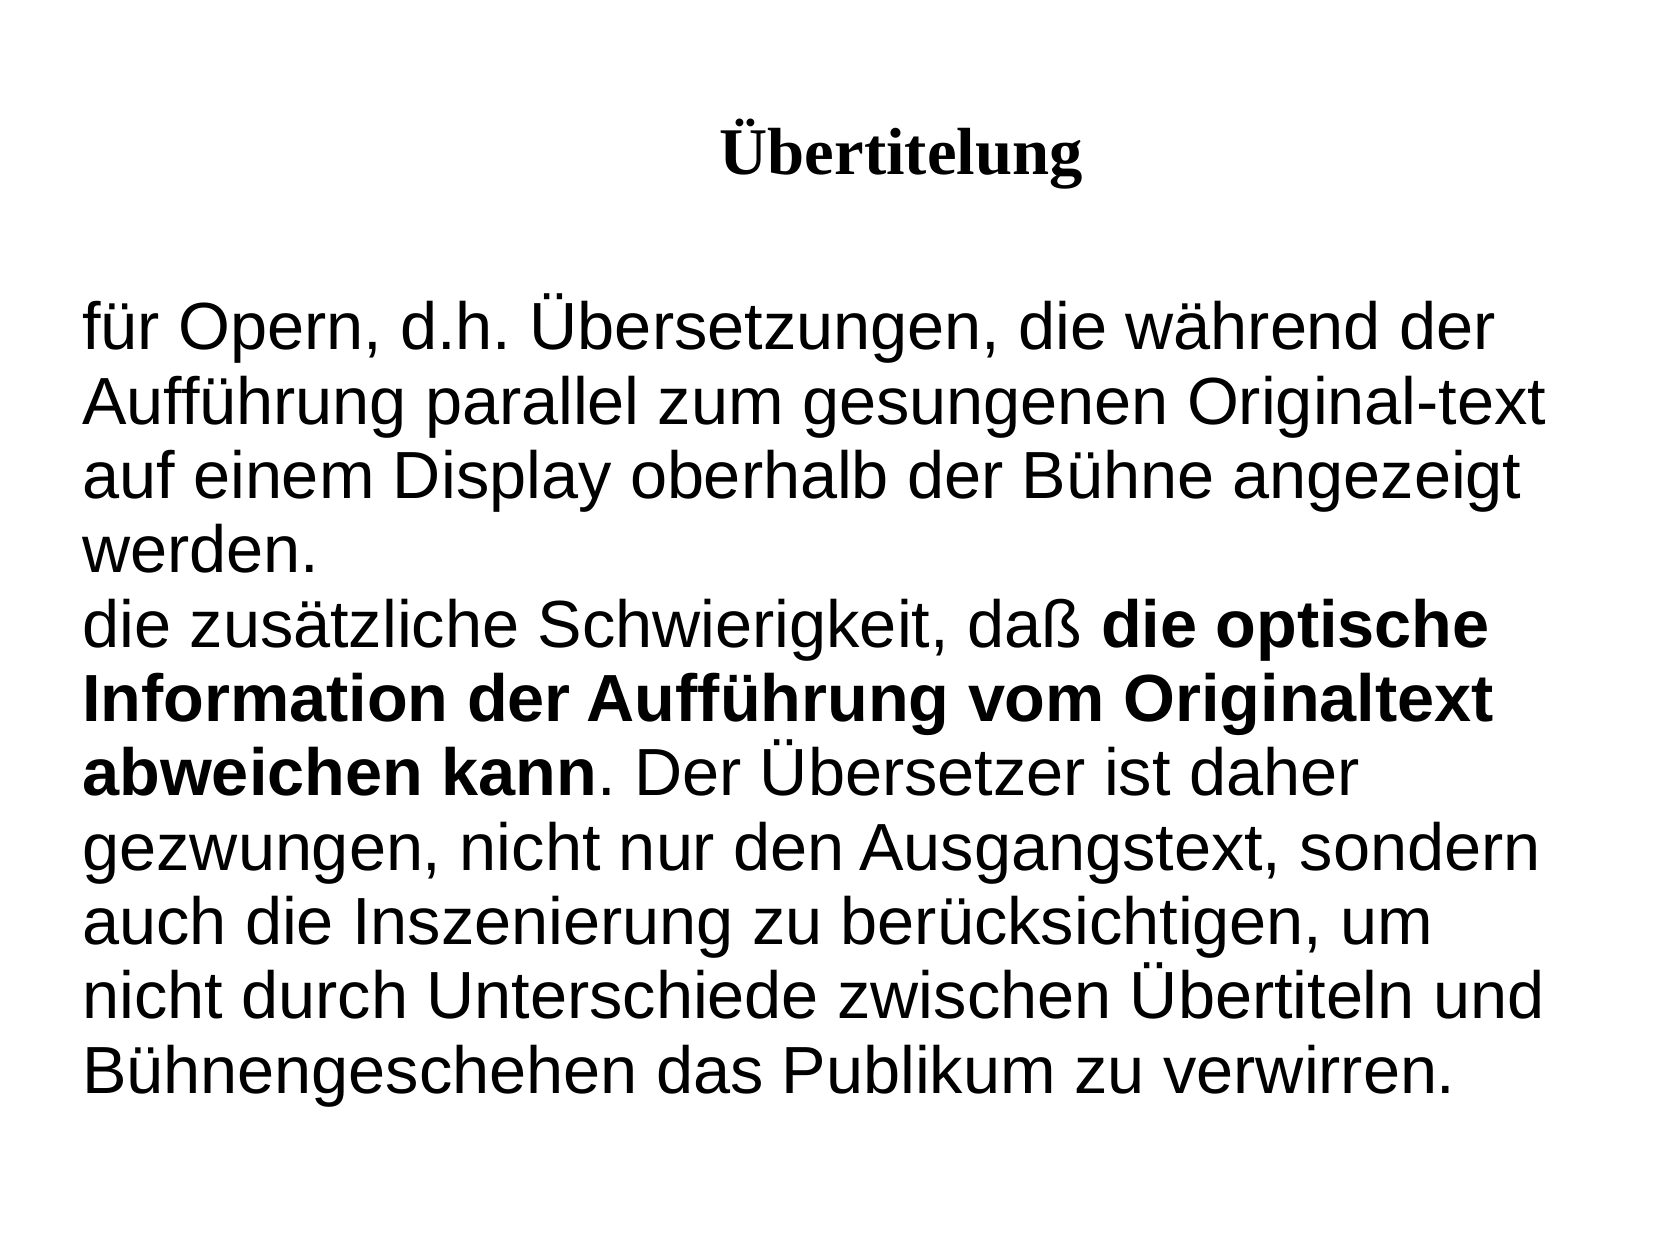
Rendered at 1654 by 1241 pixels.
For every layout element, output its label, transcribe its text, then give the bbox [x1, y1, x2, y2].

title Übertitelung [82, 56, 1571, 249]
subtitle für Opern, d.h. Übersetzungen, die während der Aufführung parallel zum gesungenen Original-text auf einem Display oberhalb der Bühne angezeigt werden. die zusätzliche Schwierigkeit, daß die optische Information der Aufführung vom Originaltext abweichen kann. Der Übersetzer ist daher gezwungen, nicht nur den Ausgangstext, sondern auch die Inszenierung zu berücksichtigen, um nicht durch Unterschiede zwischen Übertiteln und Bühnengeschehen das Publikum zu verwirren. [82, 253, 1571, 1146]
